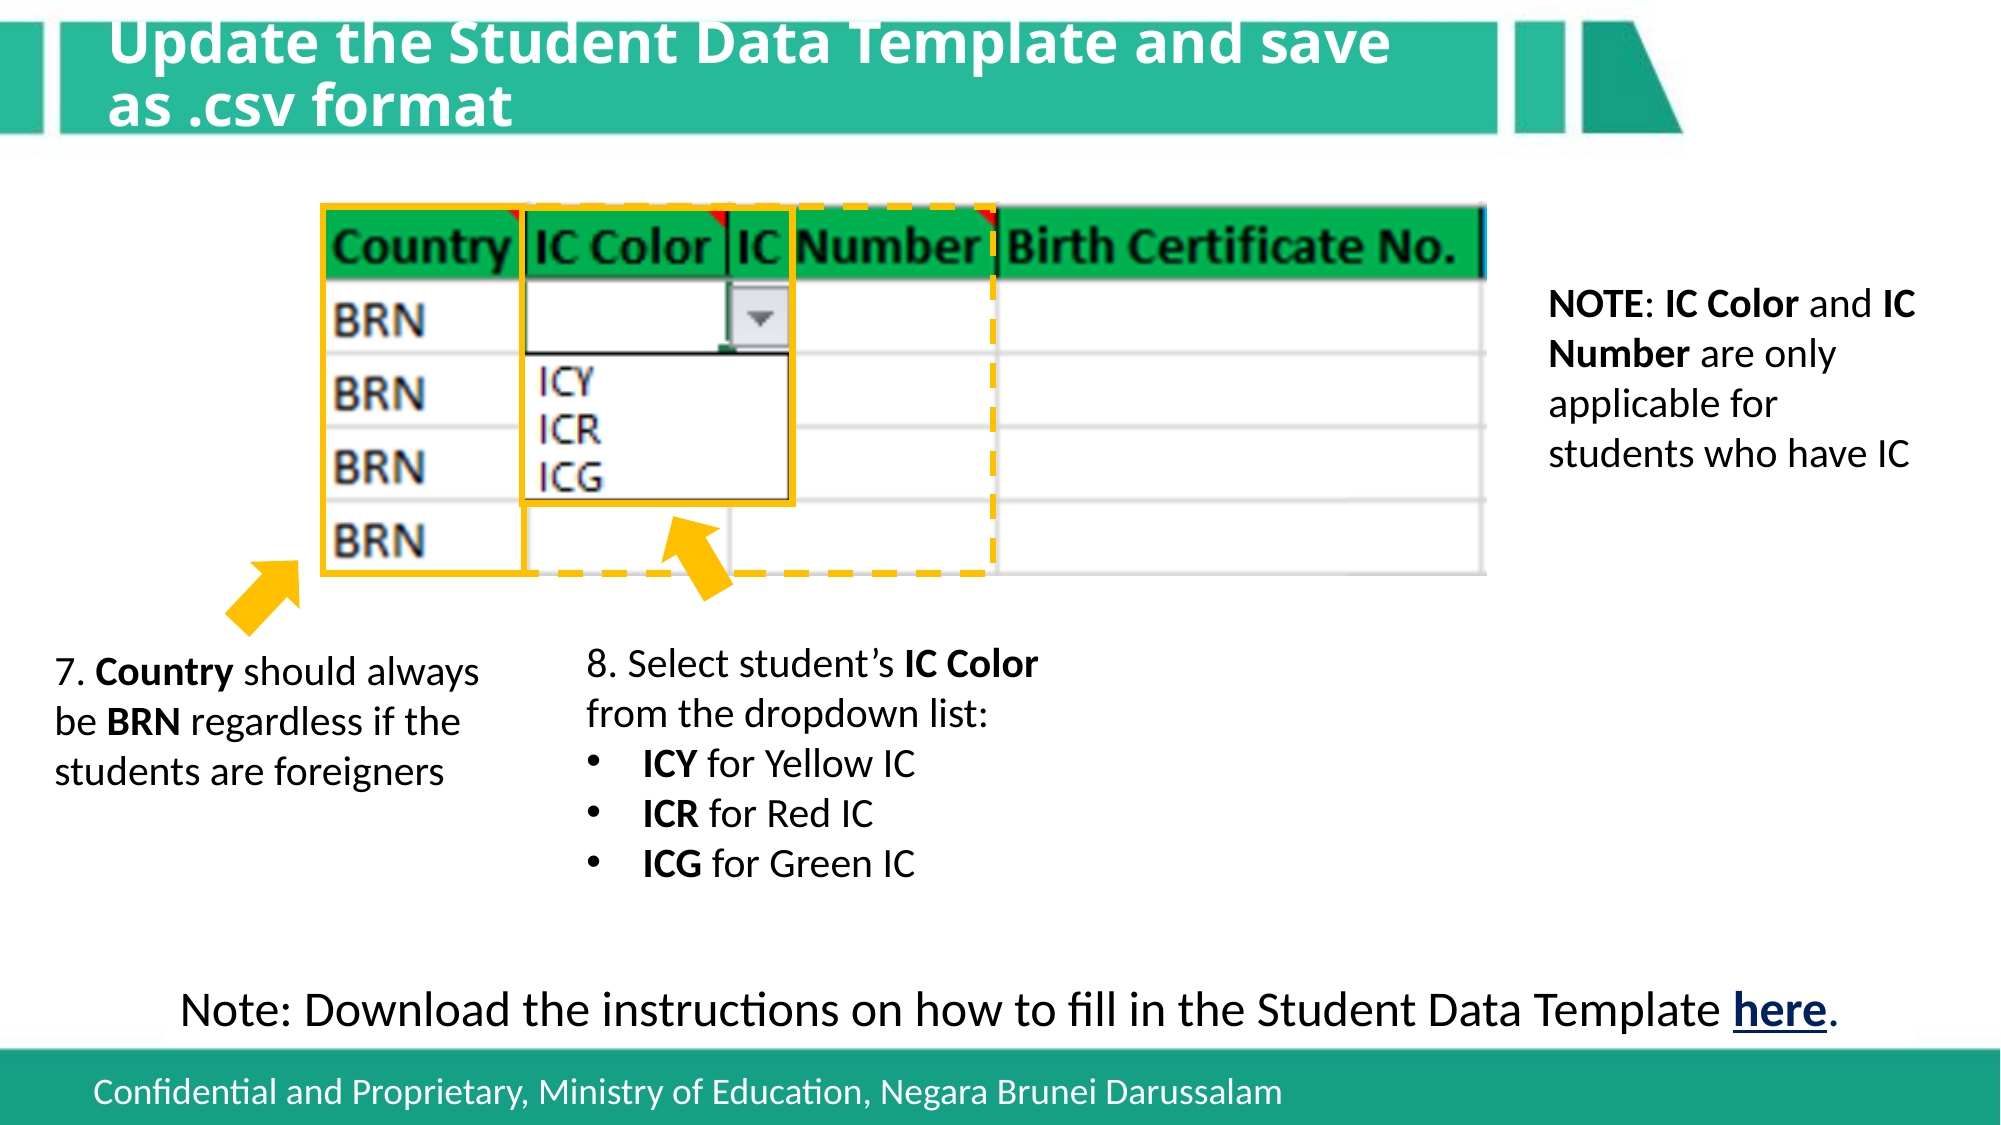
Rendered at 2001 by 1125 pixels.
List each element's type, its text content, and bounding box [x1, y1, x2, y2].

text_box Note: Download the instructions on how to fill in the Student Data Template here. [165, 968, 1916, 1044]
text_box [689, 576, 734, 602]
text_box 8. Select student’s IC Color from the dropdown list: ICY for Yellow IC ICR for Red IC ICG for Green IC [571, 628, 1072, 880]
title Update the Student Data Template and save as .csv format [92, 19, 1486, 134]
picture [0, 0, 2001, 1125]
text_box [224, 560, 300, 637]
text_box 7. Country should always be BRN regardless if the students are foreigners [39, 636, 496, 805]
text_box NOTE: IC Color and IC Number are only applicable for students who have IC [1533, 267, 1947, 540]
